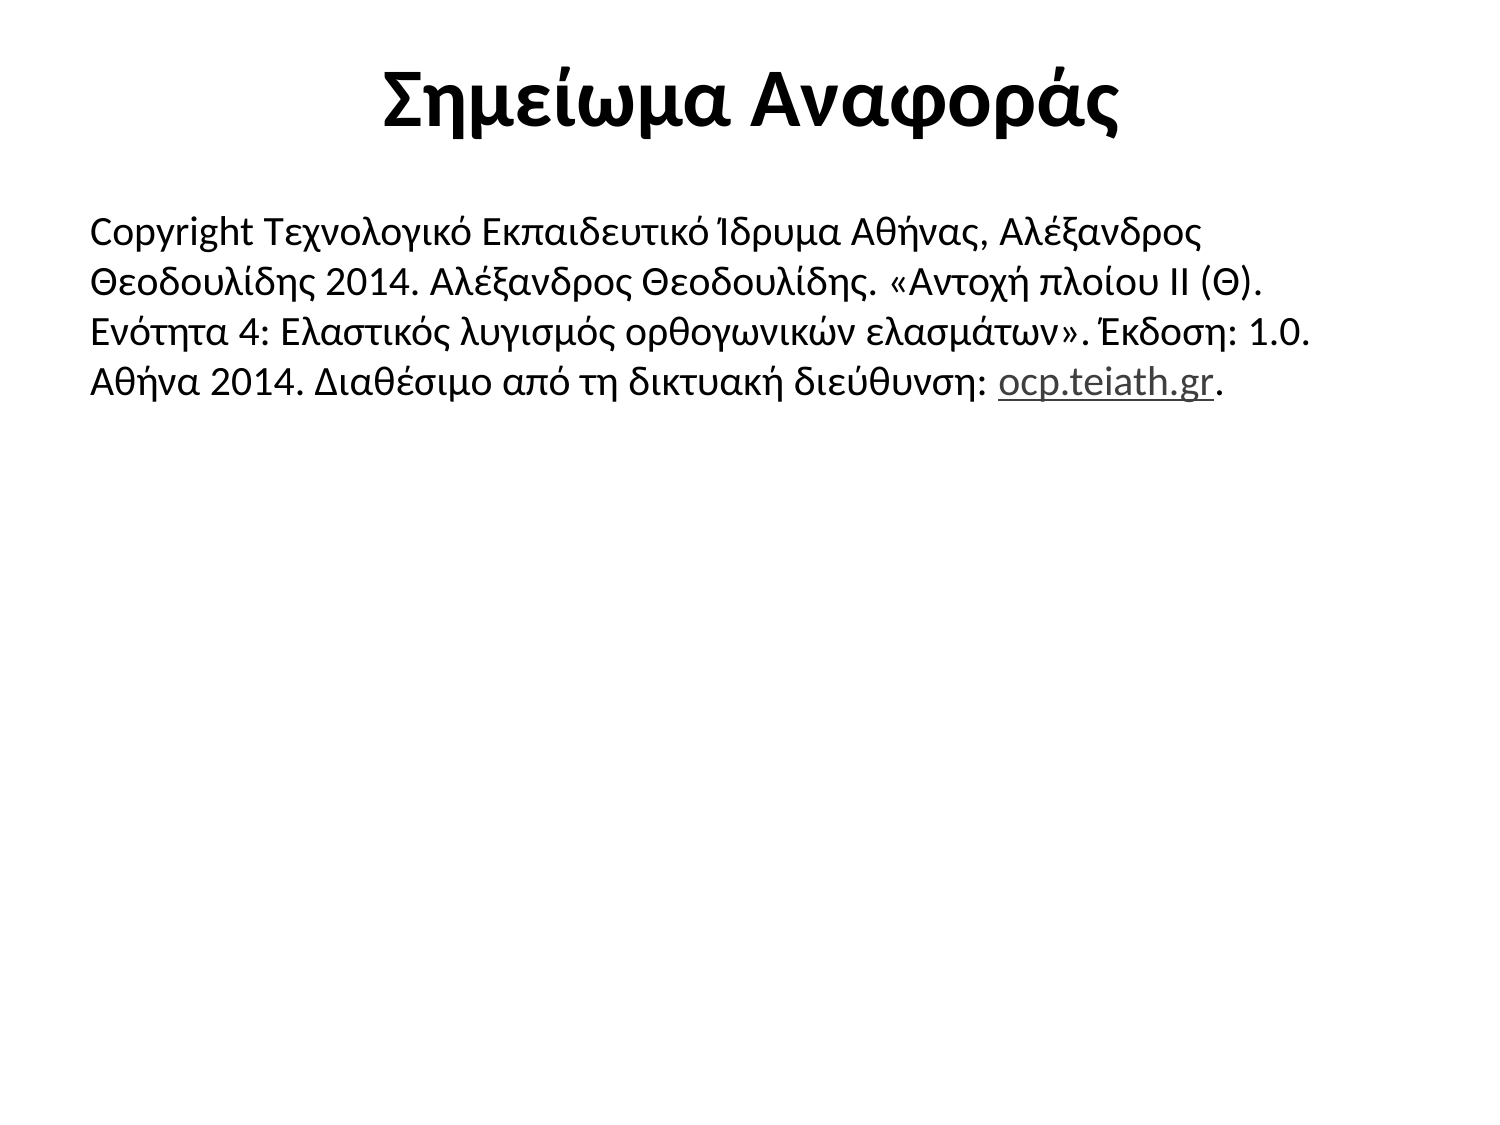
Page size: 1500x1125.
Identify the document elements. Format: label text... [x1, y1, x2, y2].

title Σημείωμα Αναφοράς [76, 19, 1427, 169]
list Copyright Τεχνολογικό Εκπαιδευτικό Ίδρυμα Αθήνας, Αλέξανδρος Θεοδουλίδης 2014. Αλέξανδρος Θεοδουλίδης. «Αντοχή πλοίου ΙΙ (Θ). Ενότητα 4: Ελαστικός λυγισμός ορθογωνικών ελασμάτων». Έκδοση: 1.0. Αθήνα 2014. Διαθέσιμο από τη δικτυακή διεύθυνση: ocp.teiath.gr. [75, 196, 1425, 1024]
